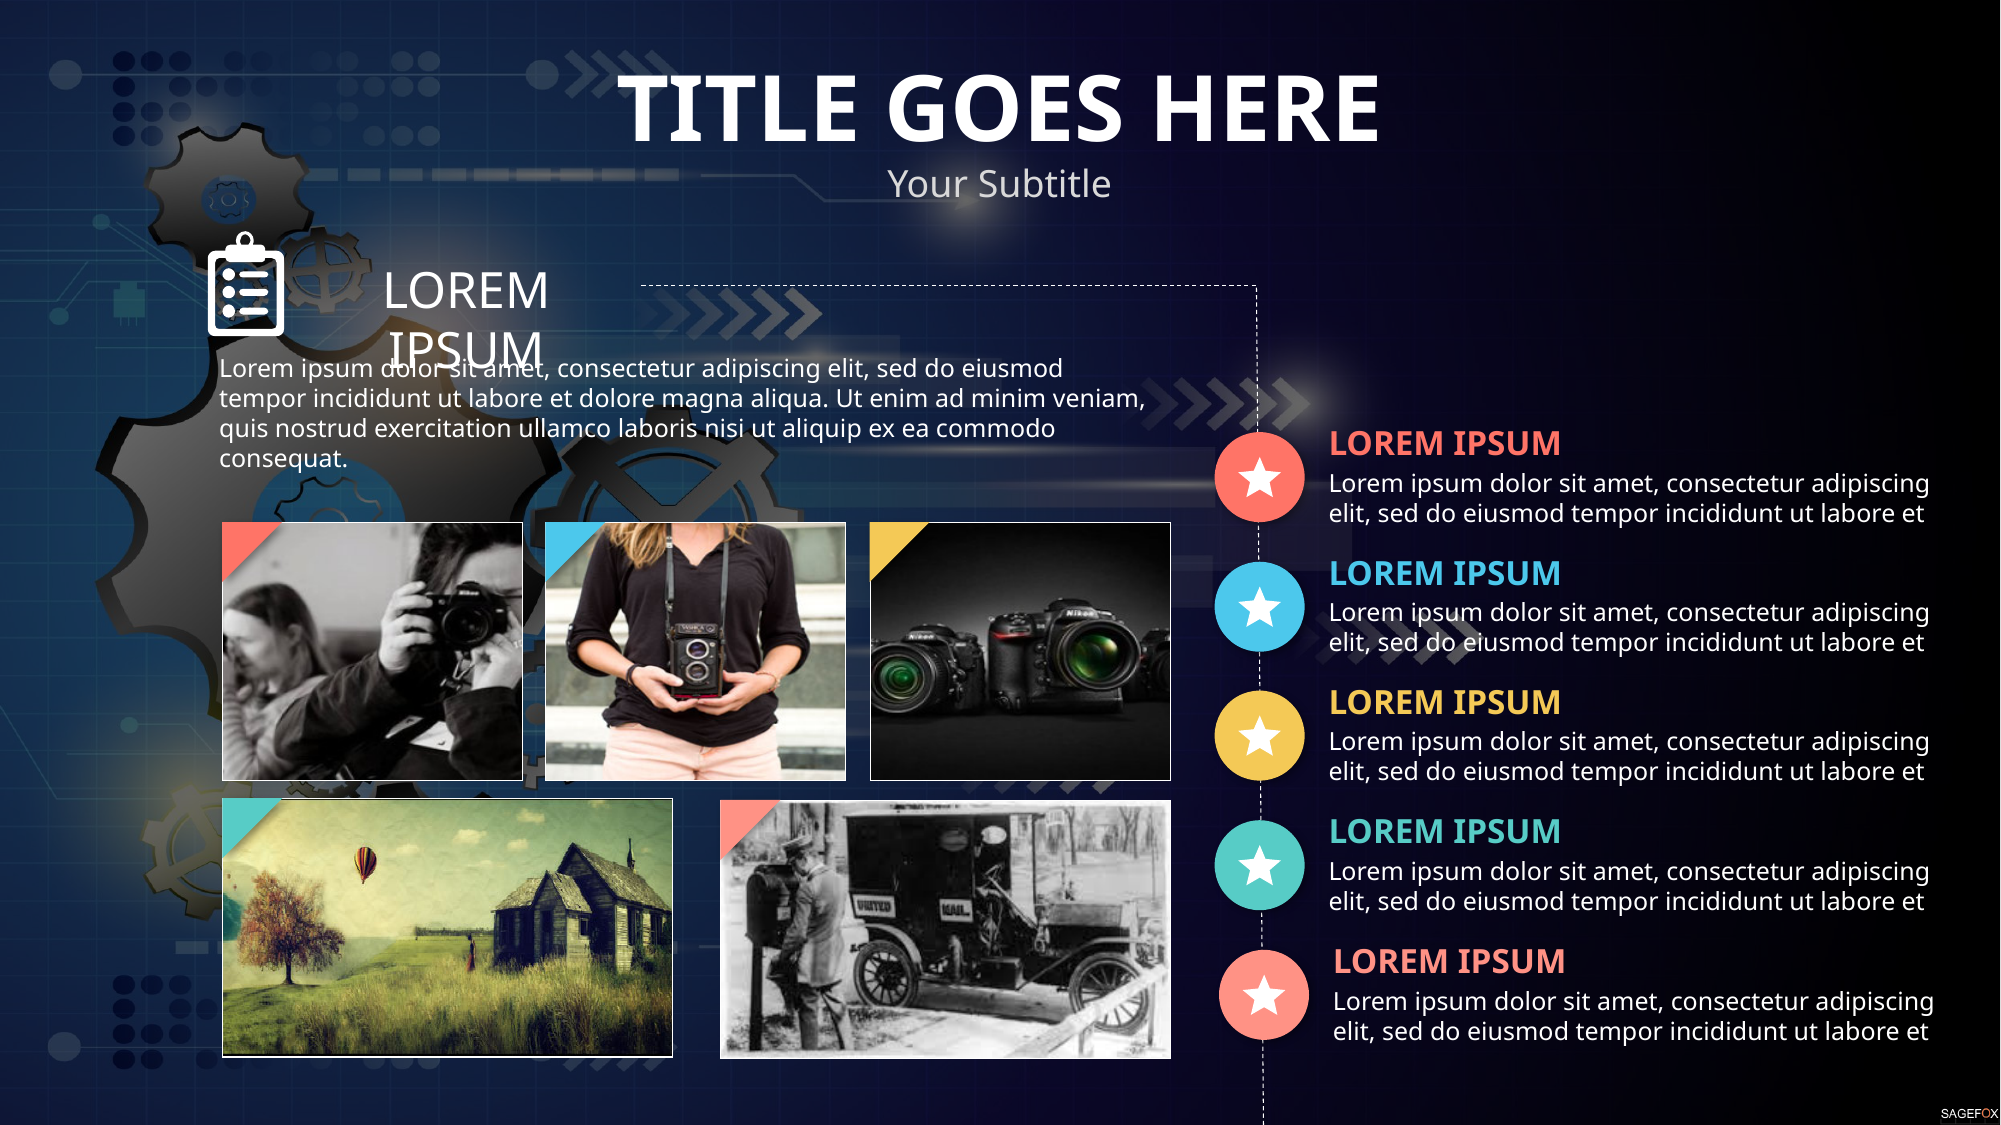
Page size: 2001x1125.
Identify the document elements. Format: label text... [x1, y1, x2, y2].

text_box [221, 521, 523, 782]
text_box [545, 521, 847, 782]
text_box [1214, 690, 1305, 781]
text_box TITLE GOES HERE Your Subtitle [548, 42, 1452, 212]
text_box LOREM IPSUM Lorem ipsum dolor sit amet, consectetur adipiscing elit, sed do eiusmod tempor incididunt ut labore et [1318, 546, 1953, 662]
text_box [1256, 1040, 1264, 1125]
text_box Lorem ipsum dolor sit amet, consectetur adipiscing elit, sed do eiusmod tempor incididunt ut labore et dolore magna aliqua. Ut enim ad minim veniam, quis nostrud exercitation ullamco laboris nisi ut aliquip ex ea commodo consequat. [204, 344, 1168, 480]
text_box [1218, 949, 1309, 1040]
text_box [544, 521, 608, 585]
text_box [1256, 781, 1264, 820]
text_box LOREM IPSUM Lorem ipsum dolor sit amet, consectetur adipiscing elit, sed do eiusmod tempor incididunt ut labore et [1318, 675, 1953, 791]
text_box LOREM IPSUM Lorem ipsum dolor sit amet, consectetur adipiscing elit, sed do eiusmod tempor incididunt ut labore et [1322, 935, 1958, 1050]
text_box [207, 231, 285, 337]
text_box [719, 799, 1171, 1060]
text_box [1214, 432, 1305, 523]
text_box [221, 798, 673, 1058]
text_box [719, 798, 783, 863]
text_box [869, 521, 1171, 782]
text_box [868, 521, 933, 585]
text_box [221, 521, 285, 585]
text_box [221, 797, 285, 861]
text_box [1214, 820, 1305, 911]
picture [0, 0, 2001, 1125]
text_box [1256, 287, 1264, 432]
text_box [1256, 652, 1264, 690]
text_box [1256, 523, 1264, 561]
text_box LOREM IPSUM [292, 250, 642, 344]
text_box LOREM IPSUM Lorem ipsum dolor sit amet, consectetur adipiscing elit, sed do eiusmod tempor incididunt ut labore et [1318, 417, 1953, 533]
text_box LOREM IPSUM Lorem ipsum dolor sit amet, consectetur adipiscing elit, sed do eiusmod tempor incididunt ut labore et [1318, 805, 1953, 921]
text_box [1214, 561, 1305, 652]
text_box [1256, 911, 1264, 949]
